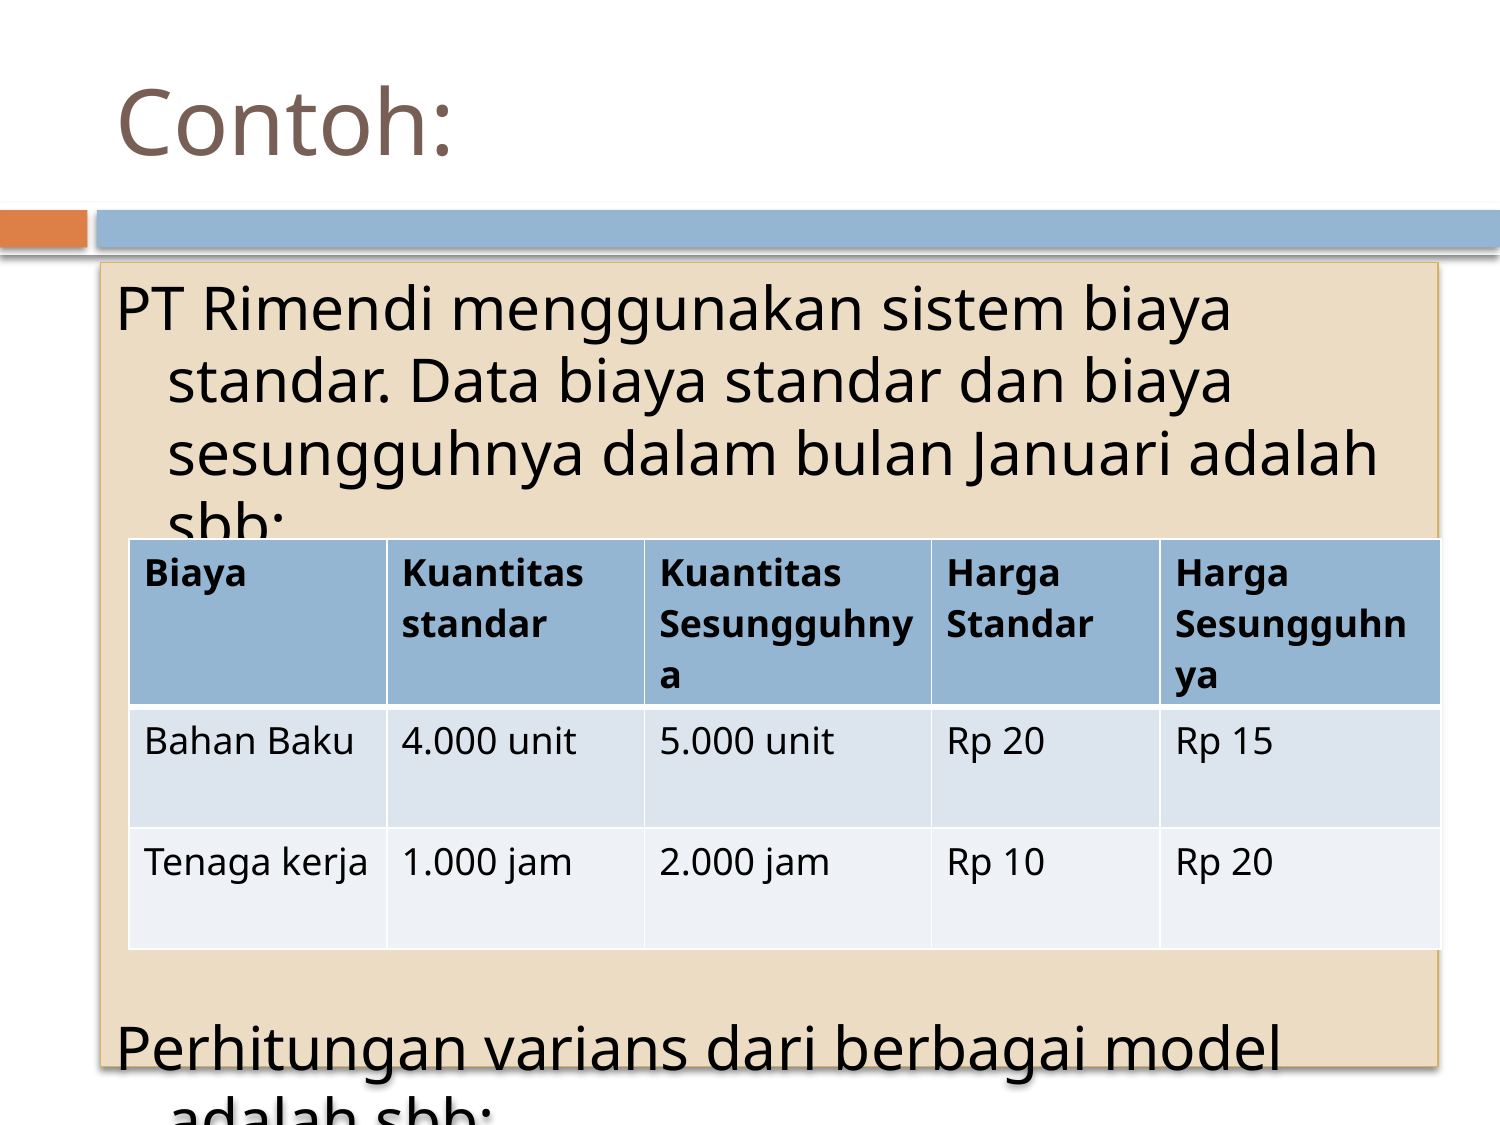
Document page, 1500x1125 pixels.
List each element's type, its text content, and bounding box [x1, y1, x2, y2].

table_cell 1.000 jam [388, 829, 644, 948]
table_cell Rp 20 [1161, 829, 1440, 948]
table_cell Tenaga kerja [130, 829, 386, 948]
table_cell 5.000 unit [645, 710, 931, 827]
title Contoh: [100, 37, 1438, 200]
table_header Kuantitas standar [388, 540, 644, 704]
list PT Rimendi menggunakan sistem biaya standar. Data biaya standar dan biaya sesungguhnya dalam bulan Januari adalah sbb: Perhitungan varians dari berbagai model adalah sbb: [100, 262, 1439, 1067]
table_header Biaya [130, 540, 386, 704]
table_cell Rp 15 [1161, 710, 1440, 827]
table_header Harga Standar [932, 540, 1159, 704]
table_cell Rp 20 [932, 710, 1159, 827]
table_cell 4.000 unit [388, 710, 644, 827]
table_cell 2.000 jam [645, 829, 931, 948]
table_header Kuantitas Sesungguhnya [645, 540, 931, 704]
table_header Harga Sesungguhnya [1161, 540, 1440, 704]
table_cell Rp 10 [932, 829, 1159, 948]
table_cell Bahan Baku [130, 710, 386, 827]
